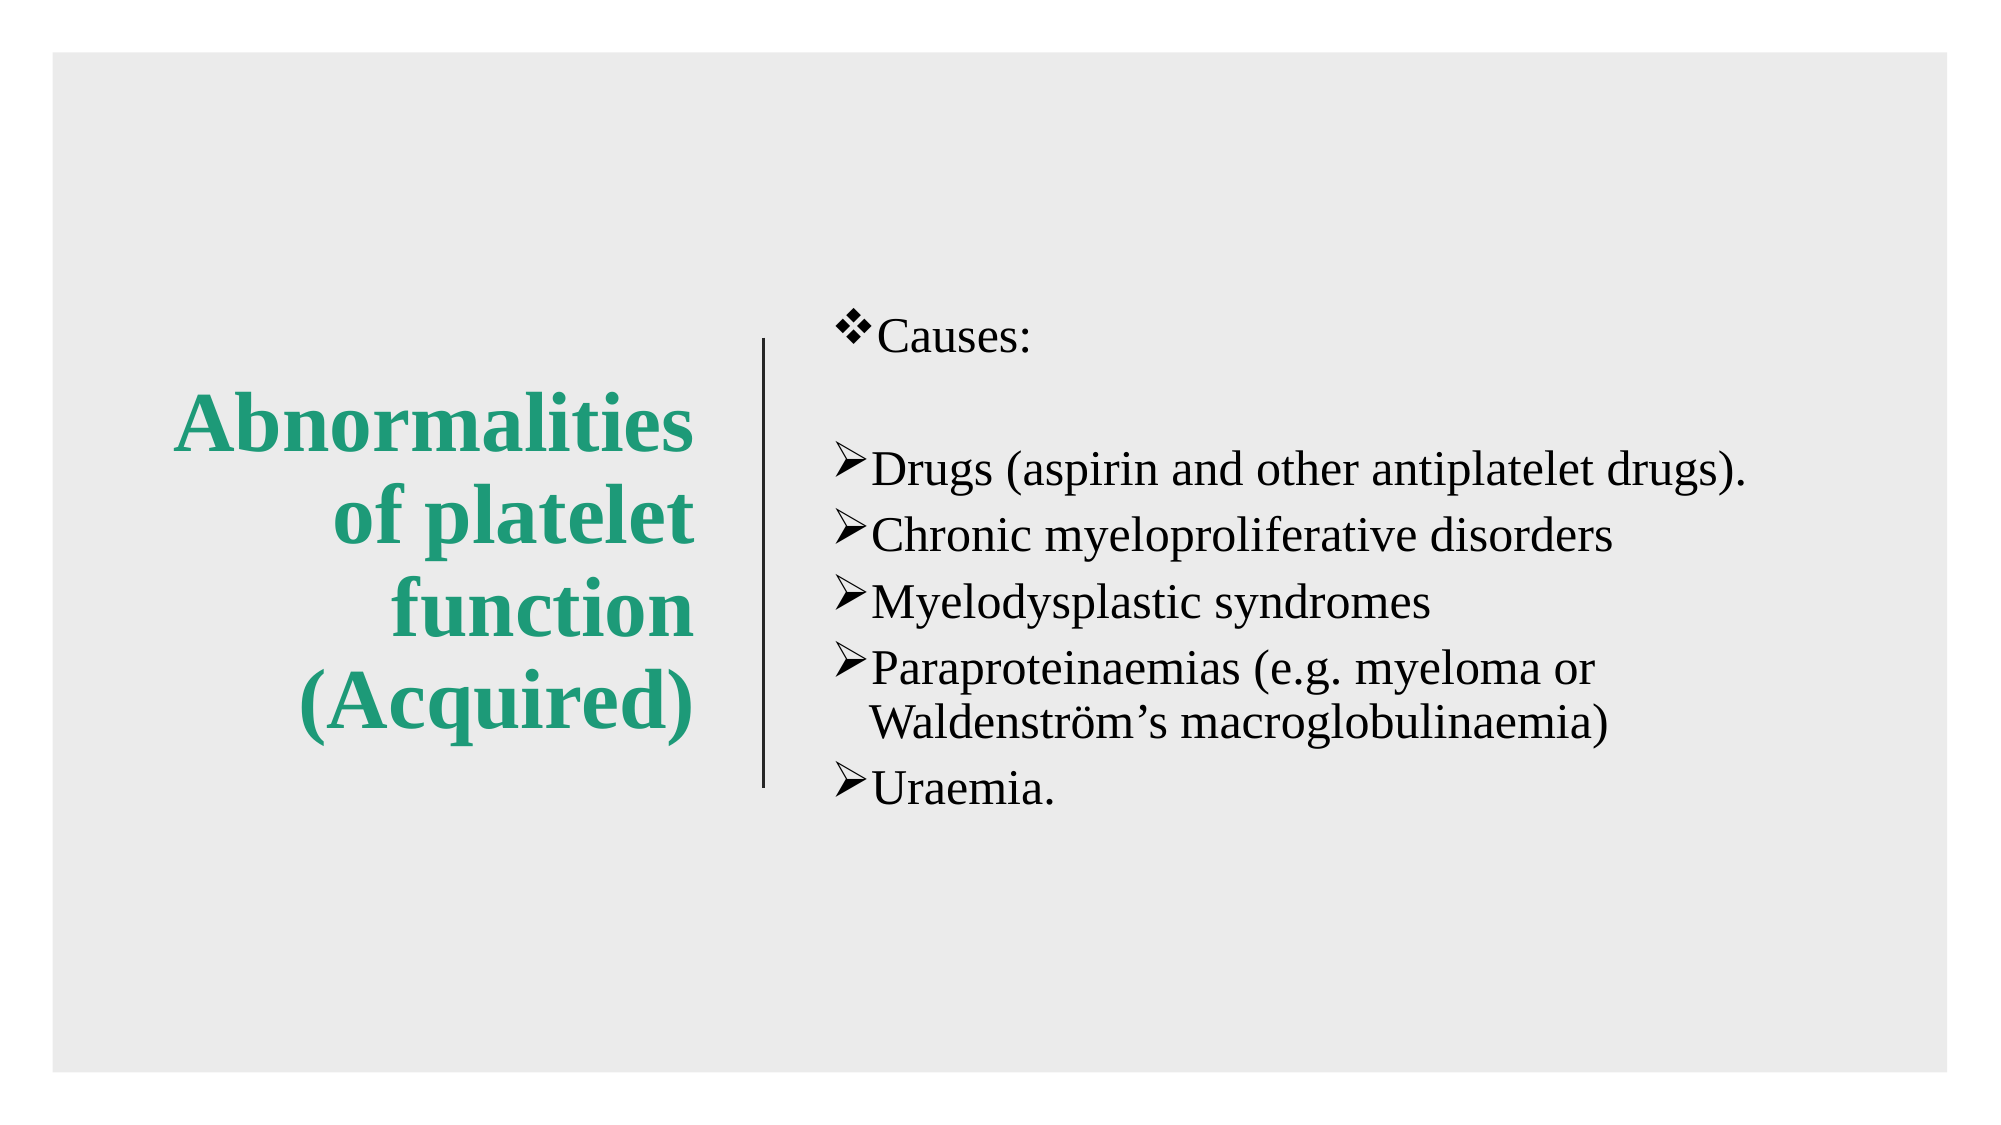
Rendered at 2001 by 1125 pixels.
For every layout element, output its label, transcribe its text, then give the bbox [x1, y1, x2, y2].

text_box [52, 51, 1948, 1073]
title Abnormalities of platelet function (Acquired) [137, 158, 711, 967]
list Causes: Drugs (aspirin and other antiplatelet drugs). Chronic myeloproliferative disorders Myelodysplastic syndromes Paraproteinaemias (e.g. myeloma or Waldenström’s macroglobulinaemia) Uraemia. [816, 158, 1863, 967]
